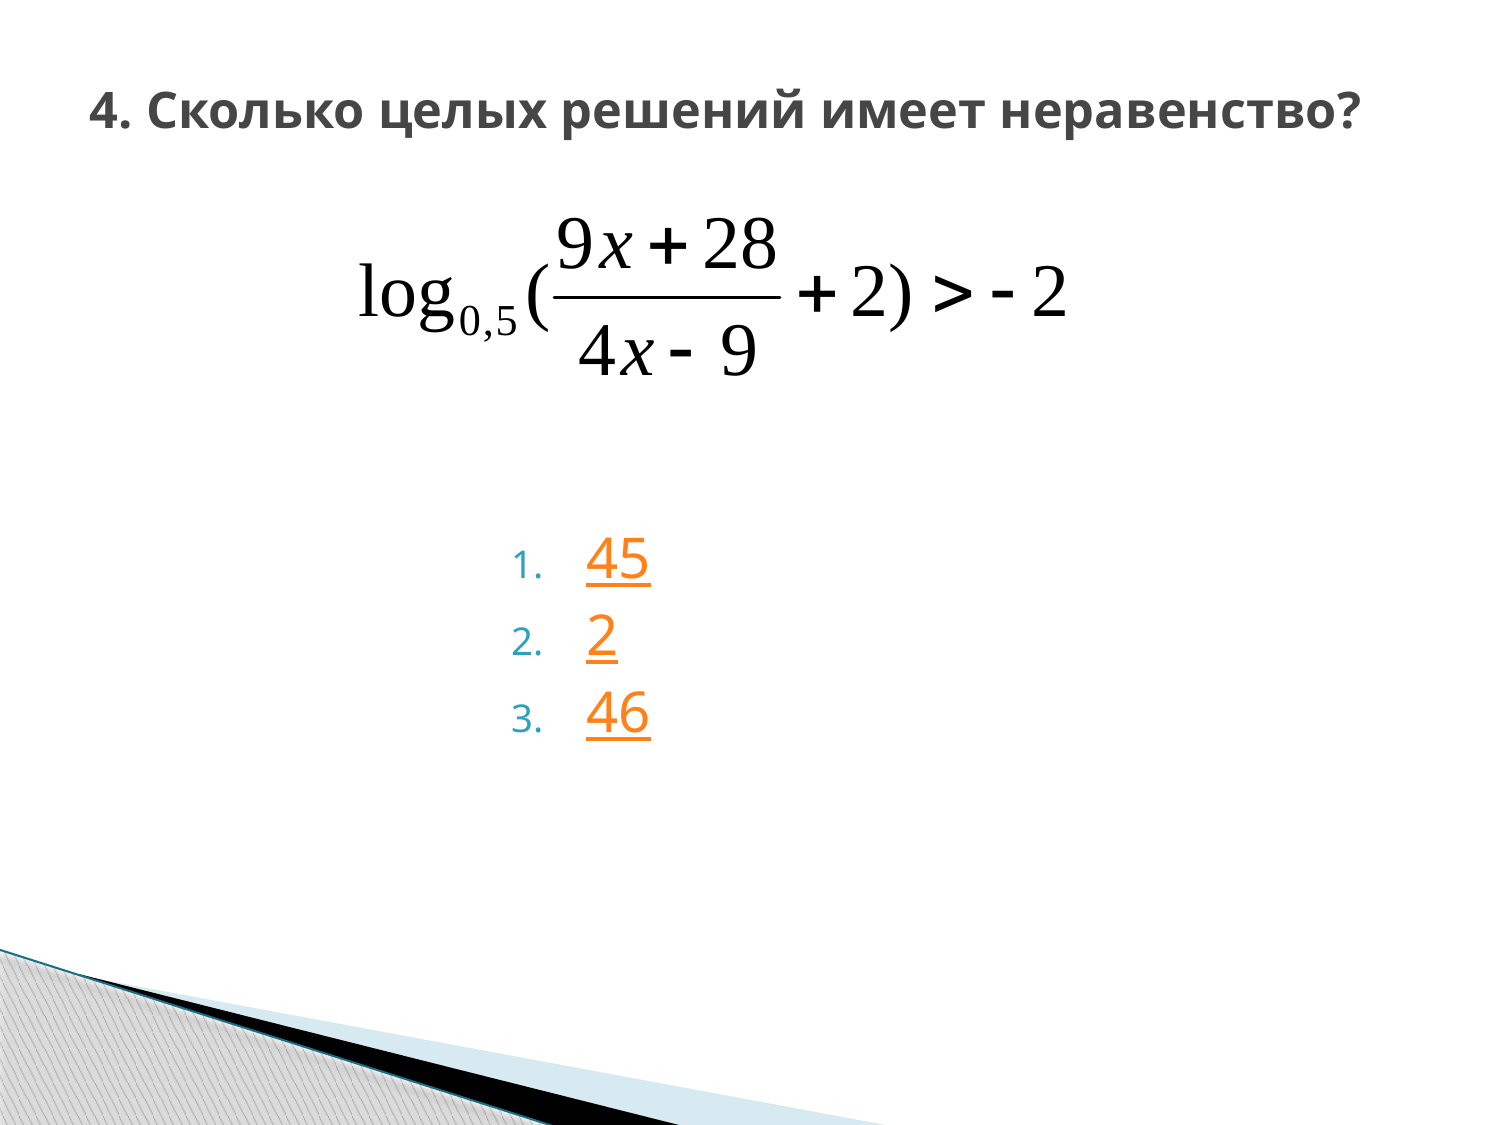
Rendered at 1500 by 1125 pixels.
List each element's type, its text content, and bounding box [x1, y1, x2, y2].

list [348, 195, 1081, 393]
title 4. Сколько целых решений имеет неравенство? [75, 45, 1425, 233]
list 45 2 46 [478, 514, 1142, 1125]
